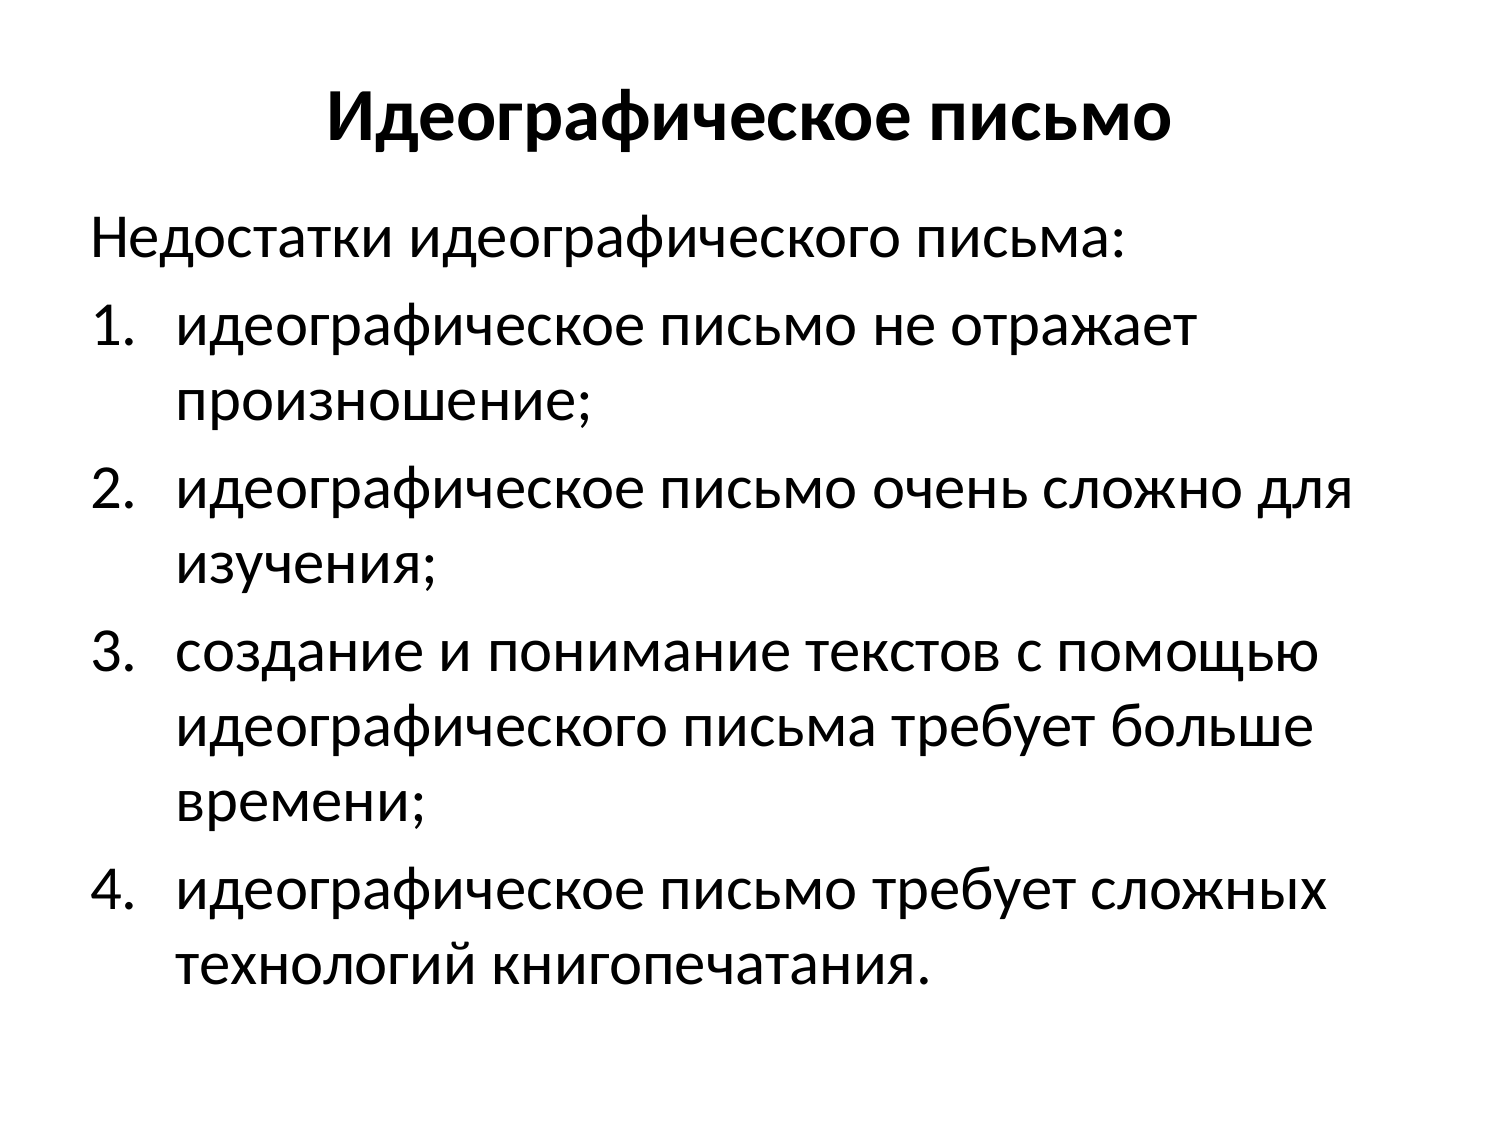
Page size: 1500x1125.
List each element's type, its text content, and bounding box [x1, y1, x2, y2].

title Идеографическое письмо [75, 45, 1425, 176]
list Недостатки идеографического письма: идеографическое письмо не отражает произношение; идеографическое письмо очень сложно для изучения; создание и понимание текстов с помощью идеографического письма требует больше времени; идеографическое письмо требует сложных технологий книгопечатания. [75, 187, 1425, 1005]
